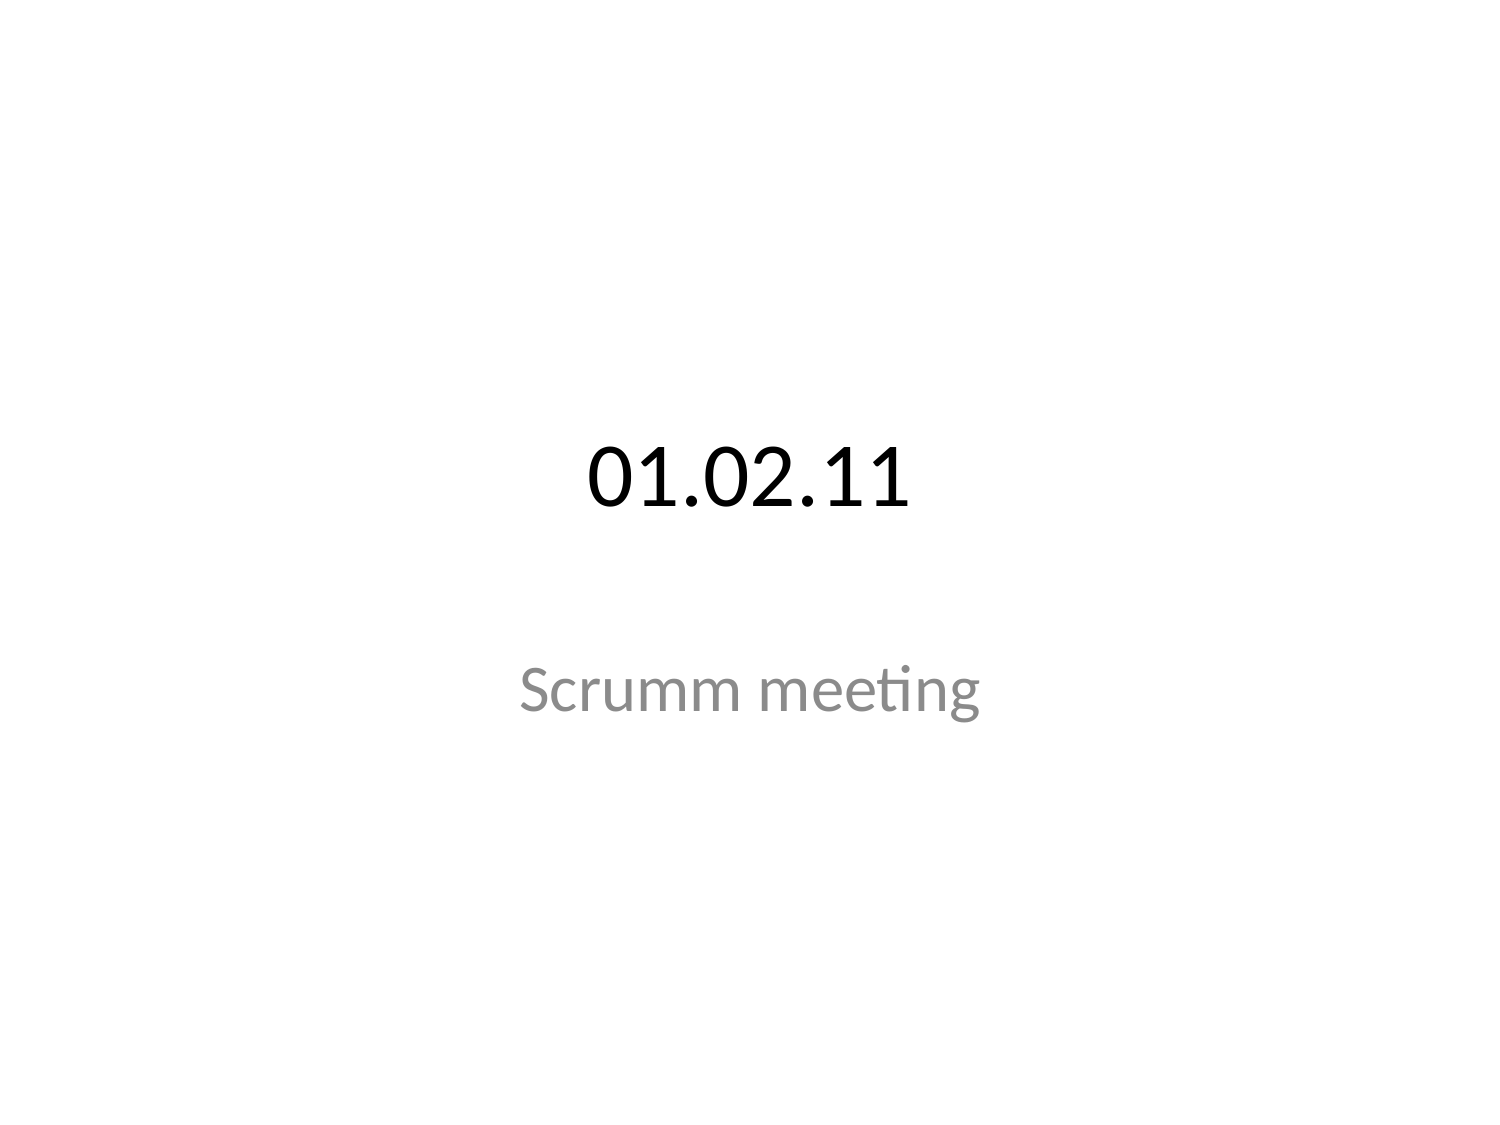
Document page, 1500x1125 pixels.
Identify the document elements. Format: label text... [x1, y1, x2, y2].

title 01.02.11 [112, 349, 1388, 591]
subtitle Scrumm meeting [225, 637, 1275, 925]
